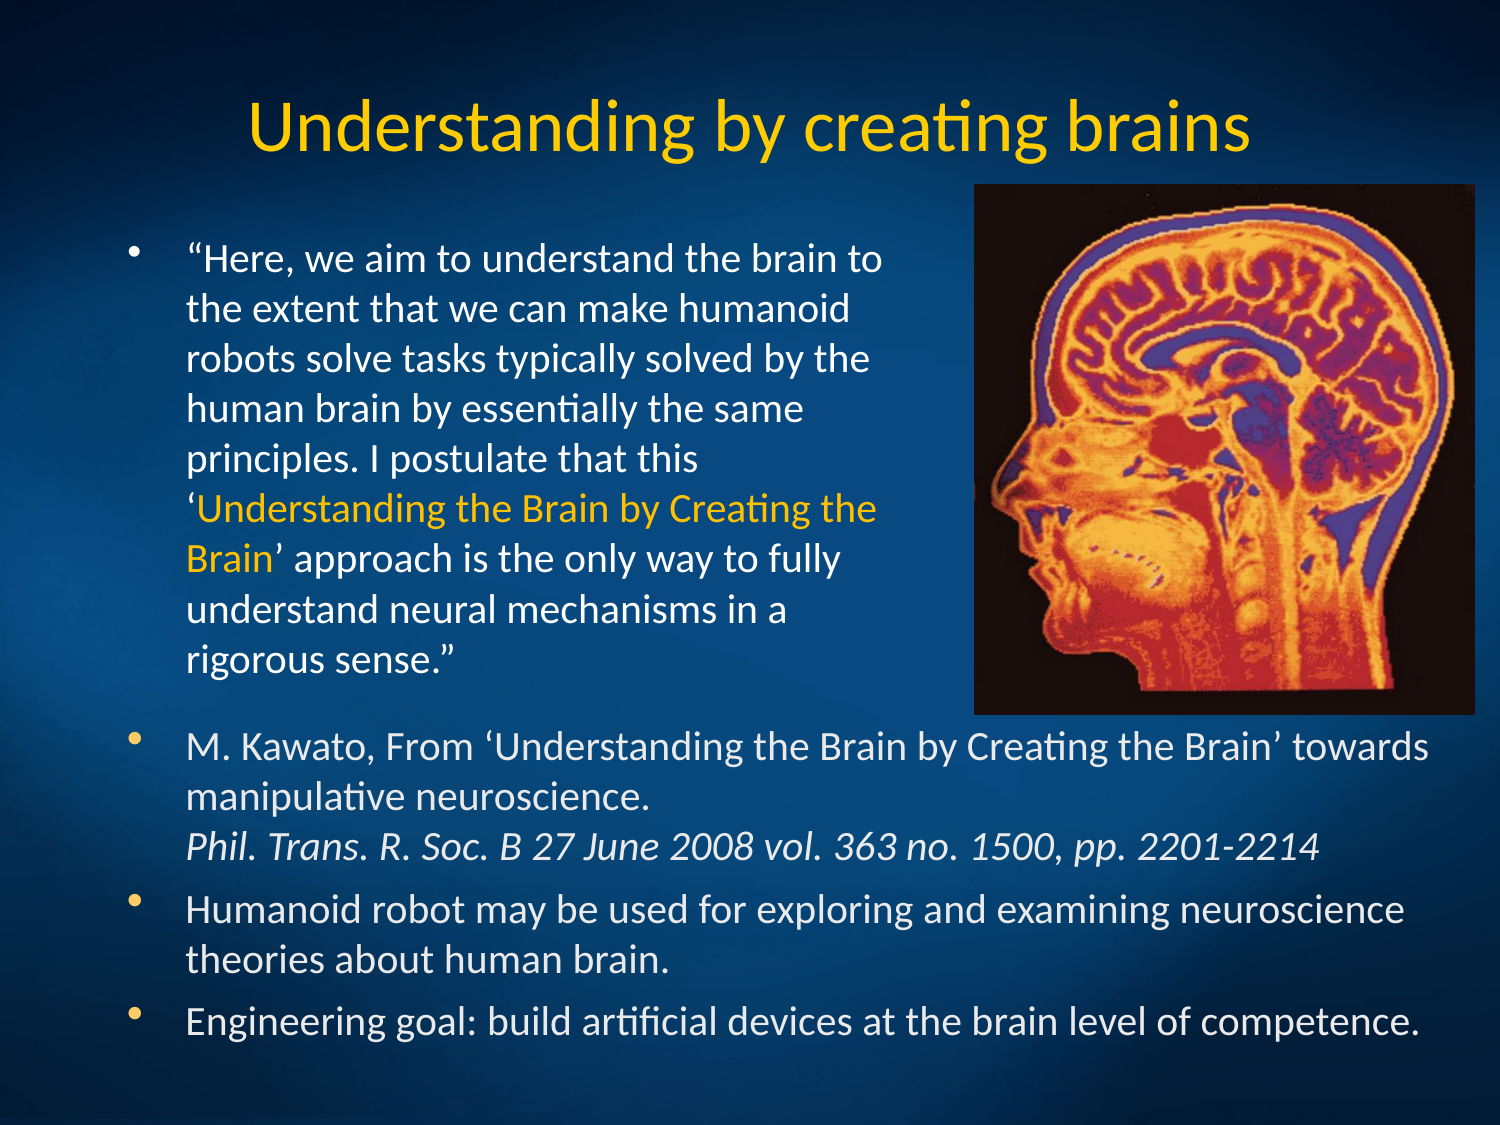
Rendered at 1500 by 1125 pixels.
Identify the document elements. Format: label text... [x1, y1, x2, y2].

text_box M. Kawato, From ‘Understanding the Brain by Creating the Brain’ towards manipulative neuroscience. Phil. Trans. R. Soc. B 27 June 2008 vol. 363 no. 1500, pp. 2201-2214 Humanoid robot may be used for exploring and examining neuroscience theories about human brain. Engineering goal: build artificial devices at the brain level of competence. [111, 711, 1452, 1068]
picture [0, 0, 1500, 1125]
list “Here, we aim to understand the brain to the extent that we can make humanoid robots solve tasks typically solved by the human brain by essentially the same principles. I postulate that this ‘Understanding the Brain by Creating the Brain’ approach is the only way to fully understand neural mechanisms in a rigorous sense.” [112, 223, 937, 711]
title Understanding by creating brains [112, 57, 1388, 185]
